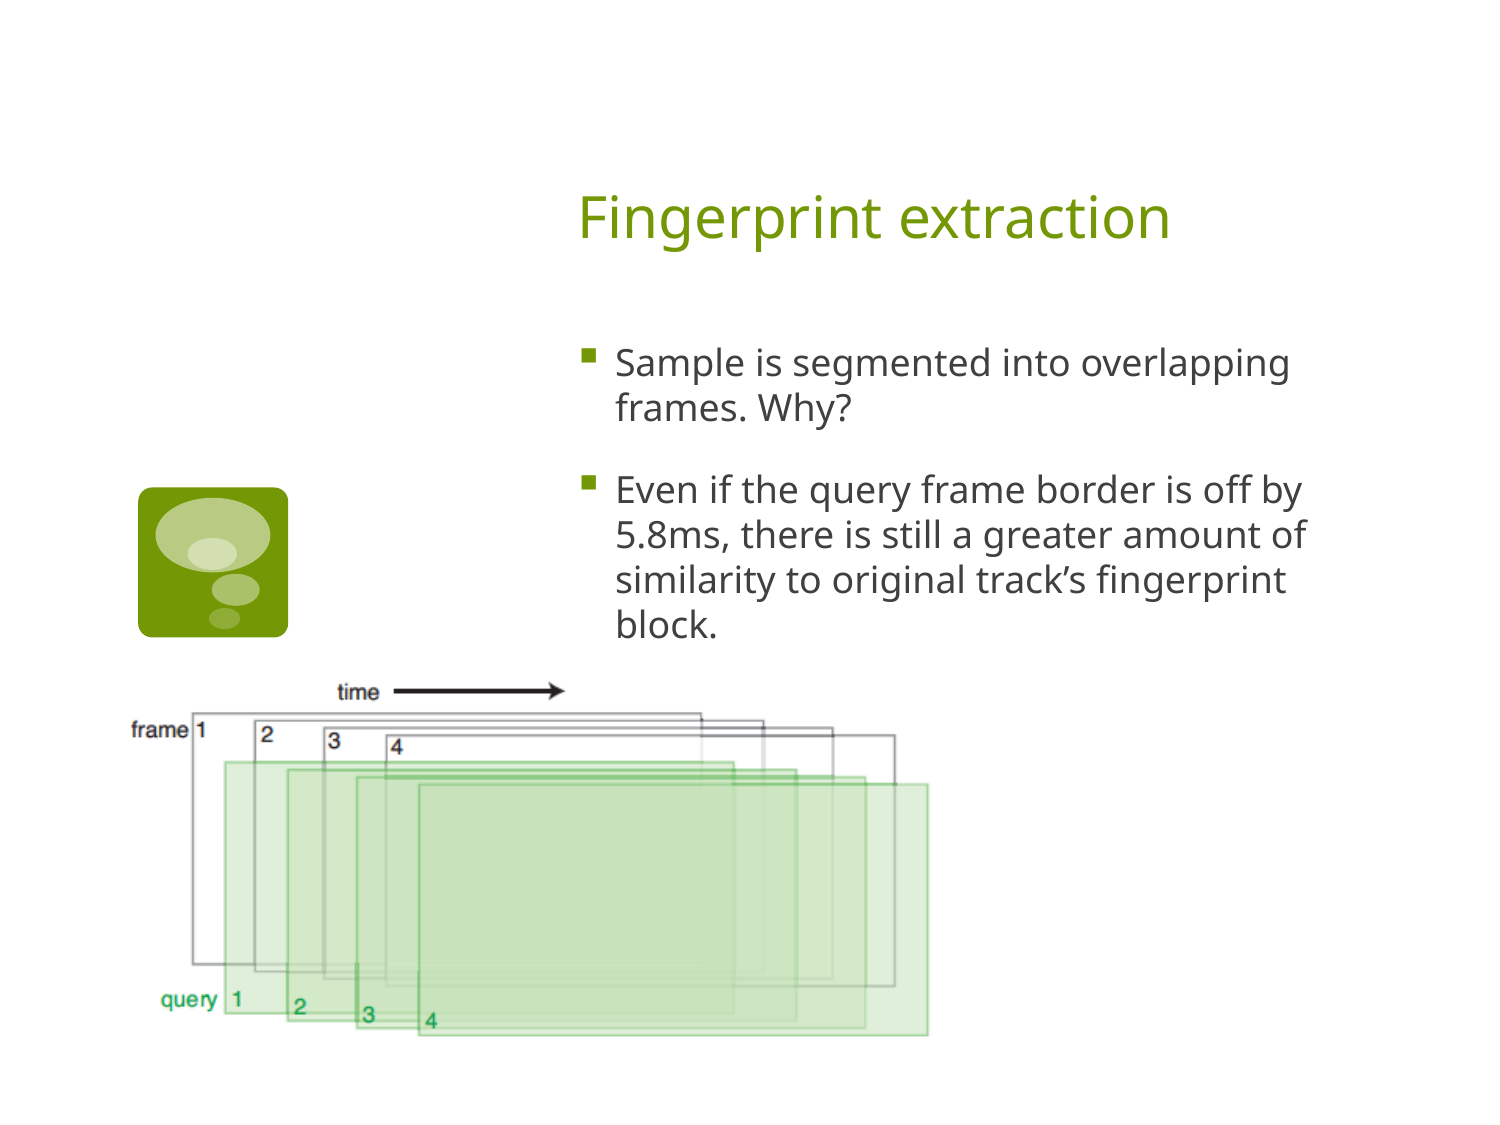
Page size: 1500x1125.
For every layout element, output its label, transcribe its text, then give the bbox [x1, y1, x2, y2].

list Sample is segmented into overlapping frames. Why? Even if the query frame border is off by 5.8ms, there is still a greater amount of similarity to original track’s fingerprint block. [562, 331, 1374, 1005]
title Fingerprint extraction [562, 112, 1375, 258]
picture [107, 664, 950, 1058]
